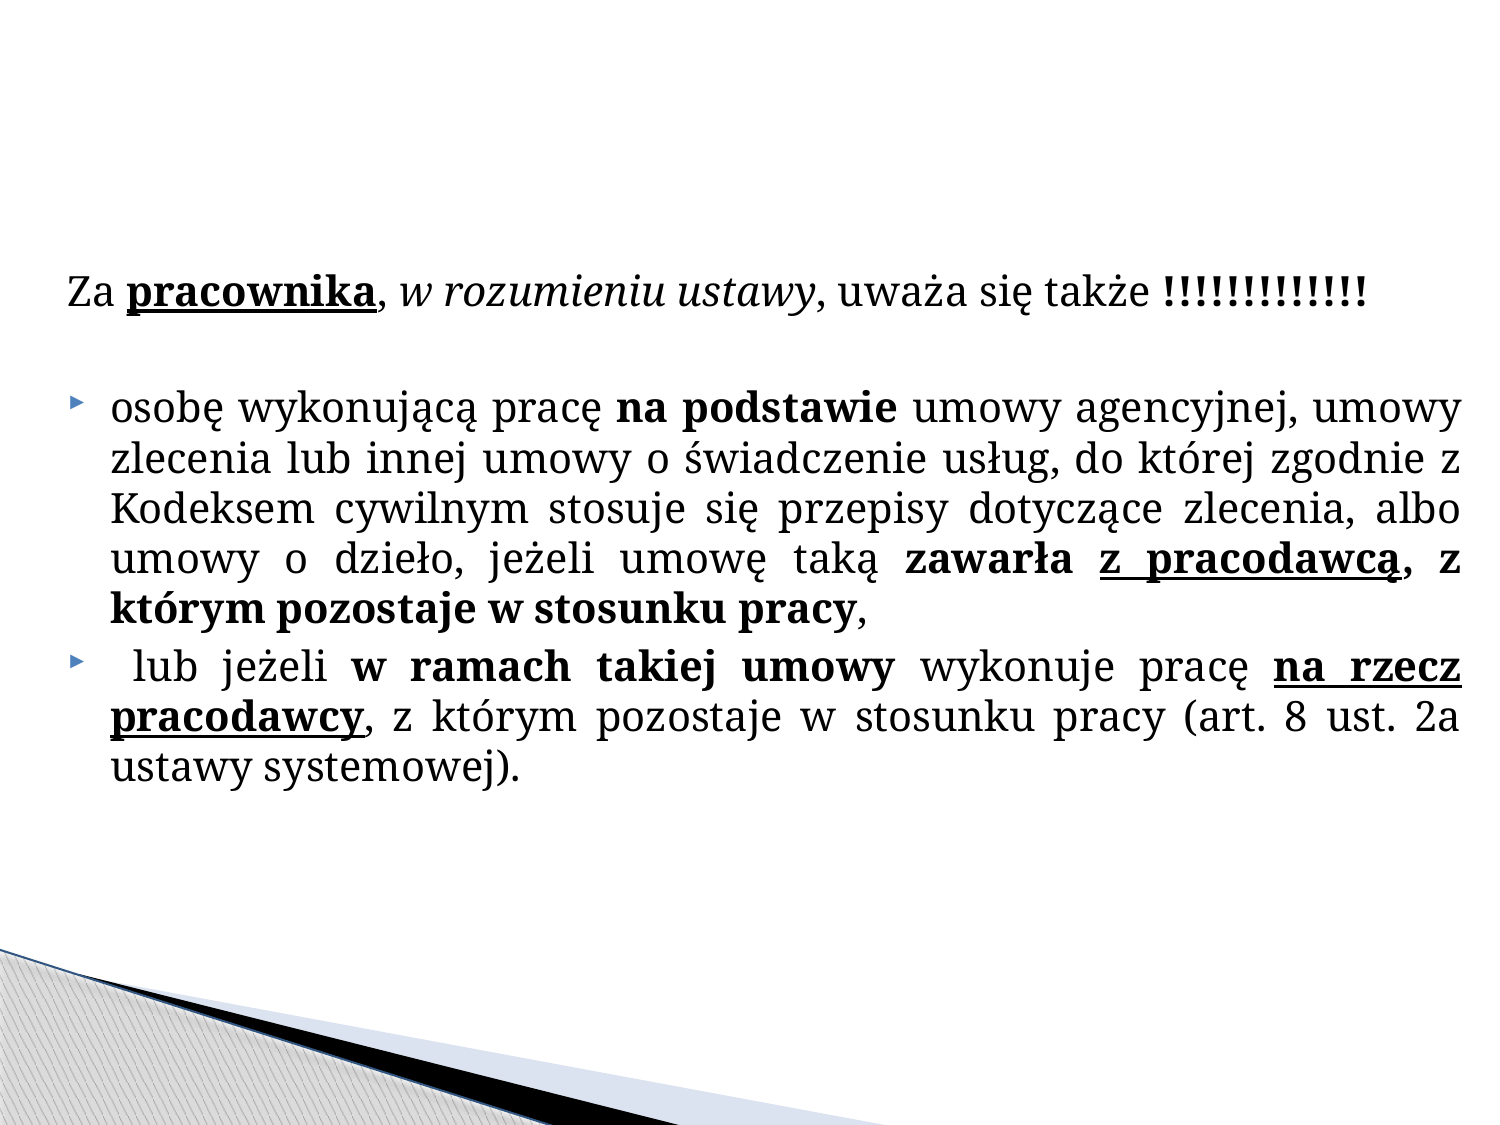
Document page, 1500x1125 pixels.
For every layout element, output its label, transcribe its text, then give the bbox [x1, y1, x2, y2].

list Za pracownika, w rozumieniu ustawy, uważa się także !!!!!!!!!!!!! osobę wykonującą pracę na podstawie umowy agencyjnej, umowy zlecenia lub innej umowy o świadczenie usług, do której zgodnie z Kodeksem cywilnym stosuje się przepisy dotyczące zlecenia, albo umowy o dzieło, jeżeli umowę taką zawarła z pracodawcą, z którym pozostaje w stosunku pracy, lub jeżeli w ramach takiej umowy wykonuje pracę na rzecz pracodawcy, z którym pozostaje w stosunku pracy (art. 8 ust. 2a ustawy systemowej). [35, 35, 1477, 1020]
